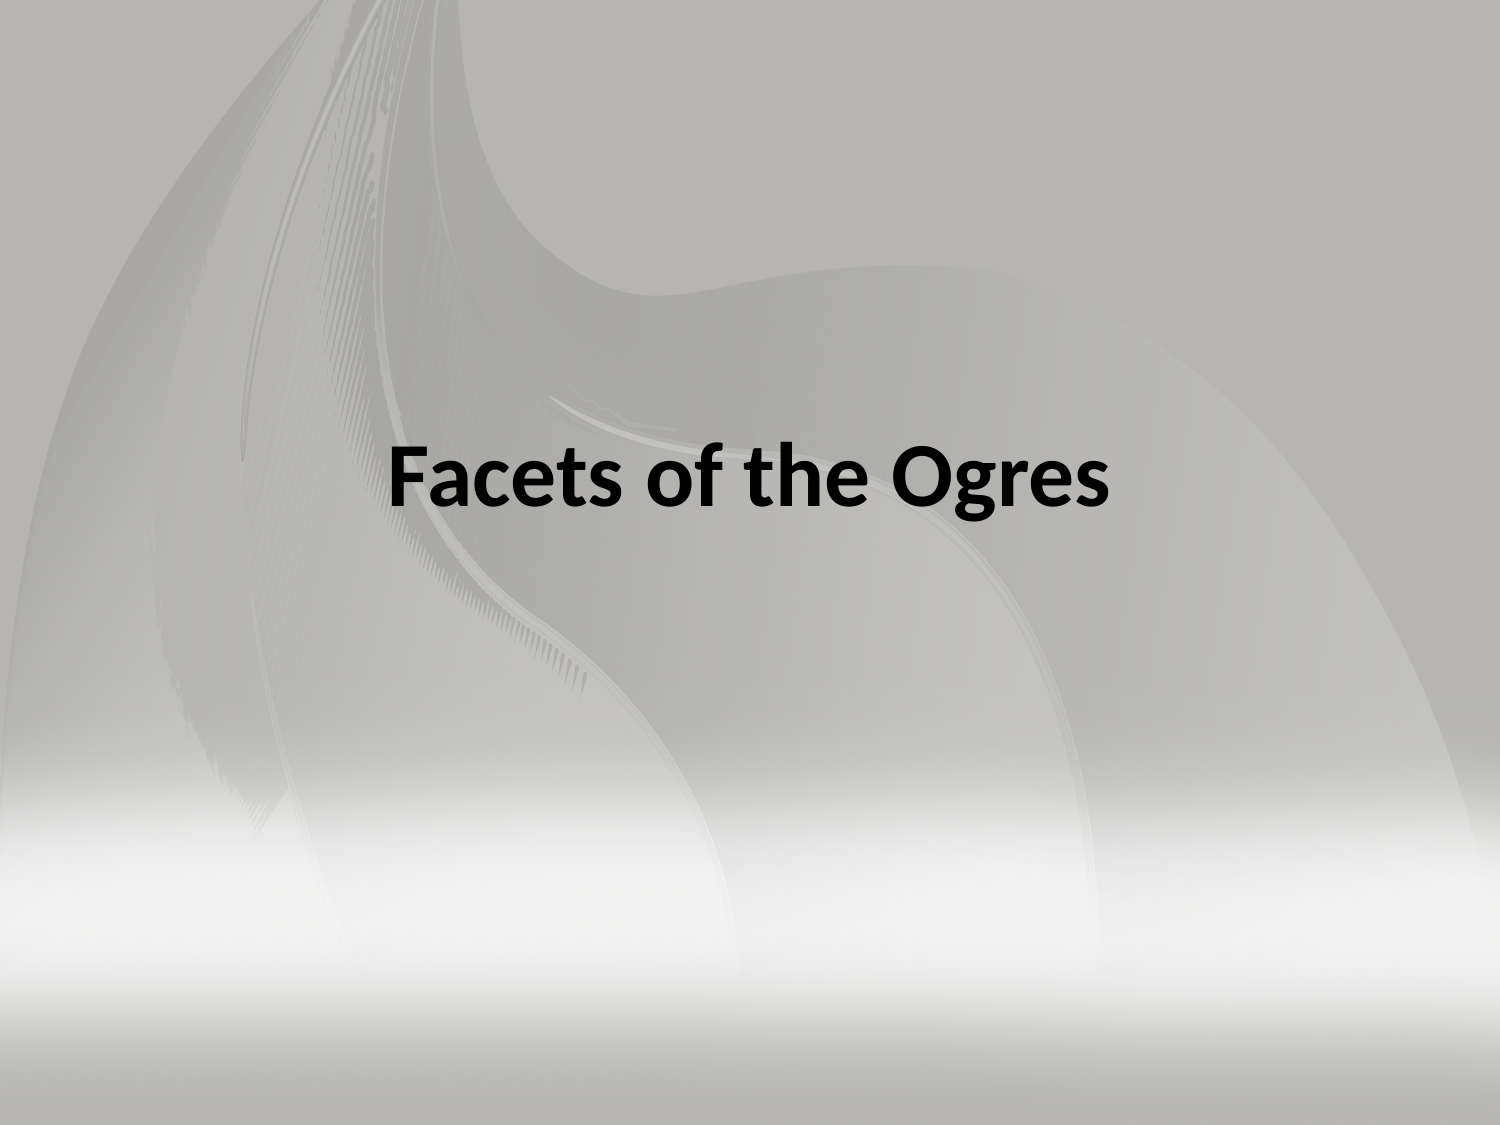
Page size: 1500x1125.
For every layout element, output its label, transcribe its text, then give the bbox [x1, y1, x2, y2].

title Facets of the Ogres [112, 349, 1388, 591]
picture [0, 0, 1500, 1125]
